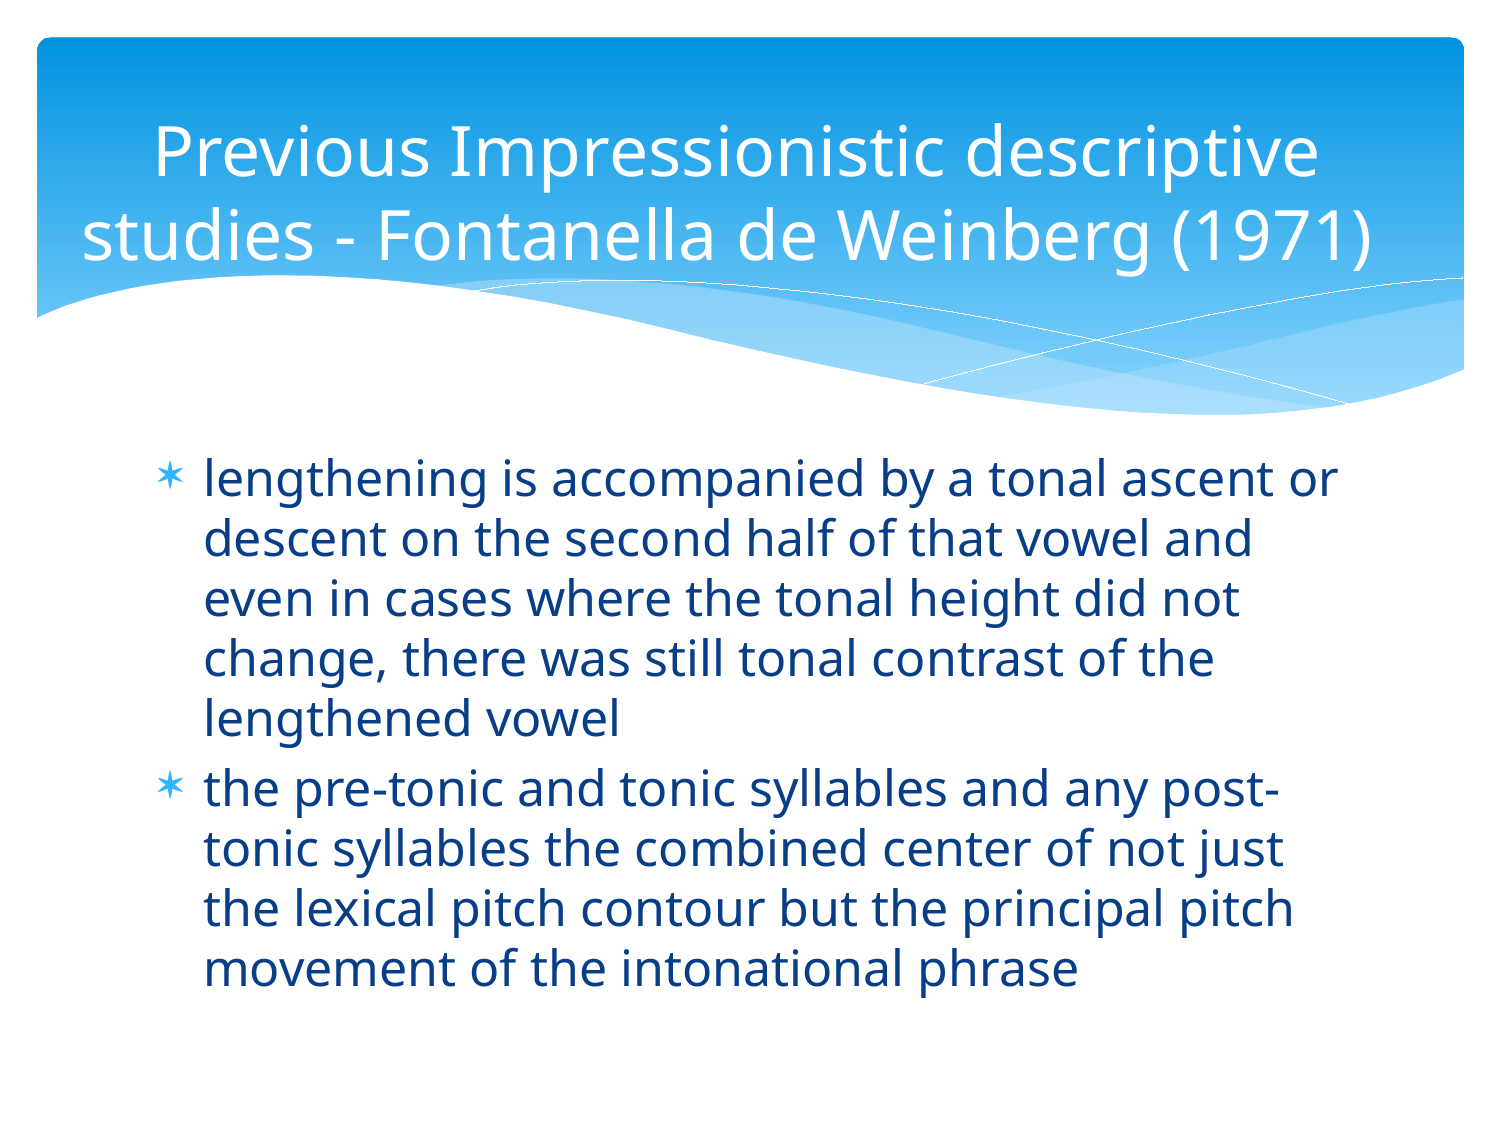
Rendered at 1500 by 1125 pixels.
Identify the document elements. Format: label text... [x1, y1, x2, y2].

title Previous Impressionistic descriptive studies - Fontanella de Weinberg (1971) [62, 87, 1413, 293]
list lengthening is accompanied by a tonal ascent or descent on the second half of that vowel and even in cases where the tonal height did not change, there was still tonal contrast of the lengthened vowel the pre-tonic and tonic syllables and any post-tonic syllables the combined center of not just the lexical pitch contour but the principal pitch movement of the intonational phrase [143, 438, 1359, 1005]
